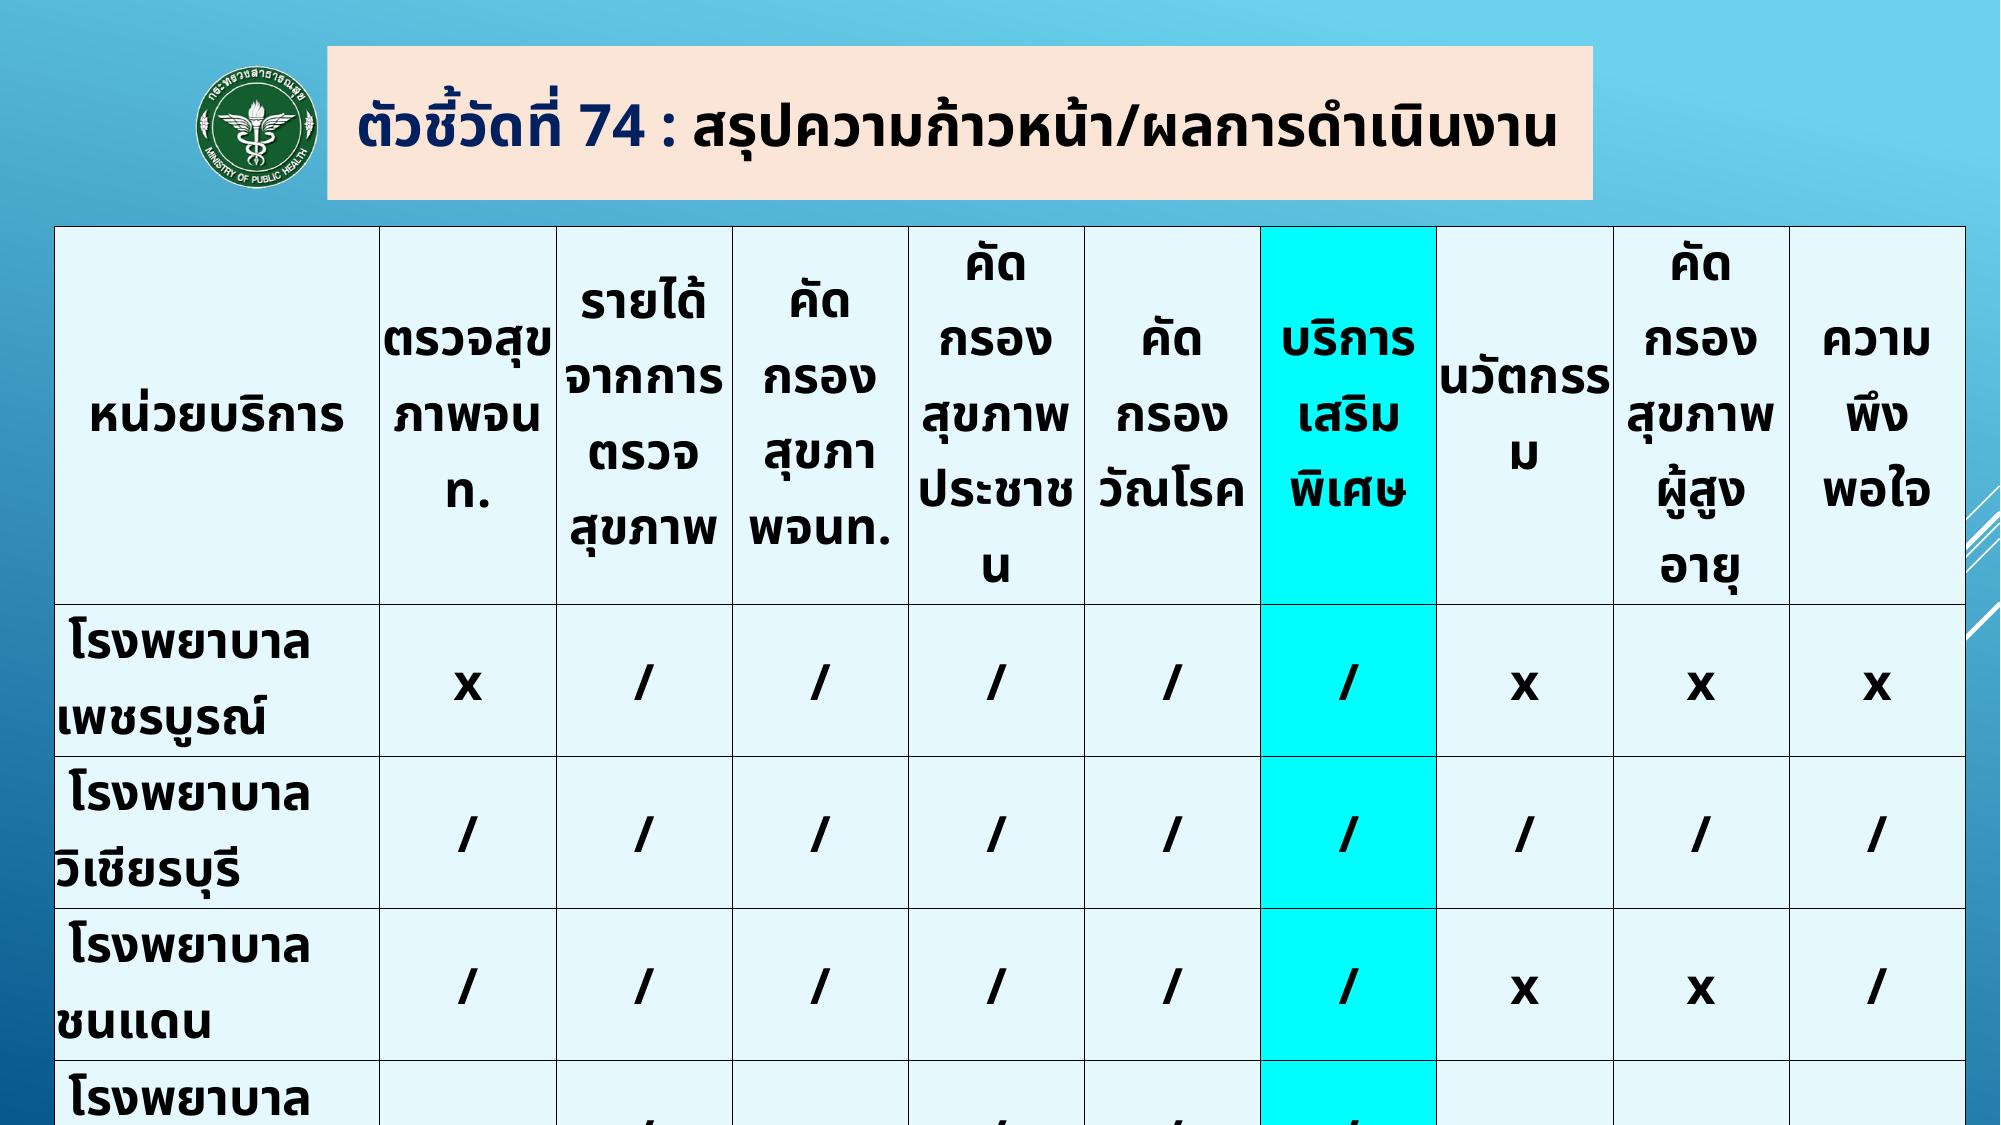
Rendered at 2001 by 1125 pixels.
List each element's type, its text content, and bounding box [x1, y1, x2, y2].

table_cell x [380, 605, 556, 756]
table_cell / [909, 605, 1084, 756]
table_cell / [733, 757, 908, 908]
table_cell / [1085, 909, 1260, 1060]
table_cell / [1085, 1061, 1260, 1125]
table_cell / [909, 757, 1084, 908]
table_cell / [380, 909, 556, 1060]
table_cell / [557, 605, 732, 756]
table_header ความพึงพอใจ [1790, 227, 1965, 604]
table_cell / [557, 757, 732, 908]
table_header คัดกรองสุขภาพจนท. [733, 227, 908, 604]
table_cell / [1261, 605, 1436, 756]
table_cell โรงพยาบาลชนแดน [55, 909, 379, 1060]
table_header คัดกรองสุขภาพผู้สูงอายุ [1614, 227, 1789, 604]
table_header นวัตกรรม [1437, 227, 1613, 604]
table_cell x [1790, 1061, 1965, 1125]
table_cell / [1790, 757, 1965, 908]
table_cell x [1790, 605, 1965, 756]
table_cell / [557, 909, 732, 1060]
picture [182, 54, 328, 201]
table_cell x [380, 1061, 556, 1125]
table_cell / [1614, 757, 1789, 908]
text_box ตัวชี้วัดที่ 74 : สรุปความก้าวหน้า/ผลการดำเนินงาน [327, 46, 1593, 200]
table_cell x [733, 1061, 908, 1125]
table_cell โรงพยาบาลวิเชียรบุรี [55, 757, 379, 908]
table_cell x [1614, 605, 1789, 756]
table_cell / [733, 909, 908, 1060]
table_cell / [380, 757, 556, 908]
table_header คัดกรองวัณโรค [1085, 227, 1260, 604]
table_cell / [1085, 605, 1260, 756]
table_cell x [1437, 909, 1613, 1060]
table_header คัดกรองสุขภาพประชาชน [909, 227, 1084, 604]
table_cell x [1614, 1061, 1789, 1125]
table_cell / [1085, 757, 1260, 908]
table_cell โรงพยาบาลหล่มสัก [55, 1061, 379, 1125]
table_cell x [1437, 1061, 1613, 1125]
table_cell / [1261, 757, 1436, 908]
table_cell / [1790, 909, 1965, 1060]
table_header หน่วยบริการ [55, 227, 379, 604]
table_cell / [1437, 757, 1613, 908]
table_header รายได้จากการตรวจสุขภาพ [557, 227, 732, 604]
table_cell x [1614, 909, 1789, 1060]
table_cell x [1437, 605, 1613, 756]
table_cell / [1261, 909, 1436, 1060]
table_cell / [557, 1061, 732, 1125]
table_header บริการเสริมพิเศษ [1261, 227, 1436, 604]
table_cell / [1261, 1061, 1436, 1125]
table_cell / [909, 1061, 1084, 1125]
table_cell โรงพยาบาลเพชรบูรณ์ [55, 605, 379, 756]
table_cell / [909, 909, 1084, 1060]
table_header ตรวจสุขภาพจนท. [380, 227, 556, 604]
table_cell / [733, 605, 908, 756]
